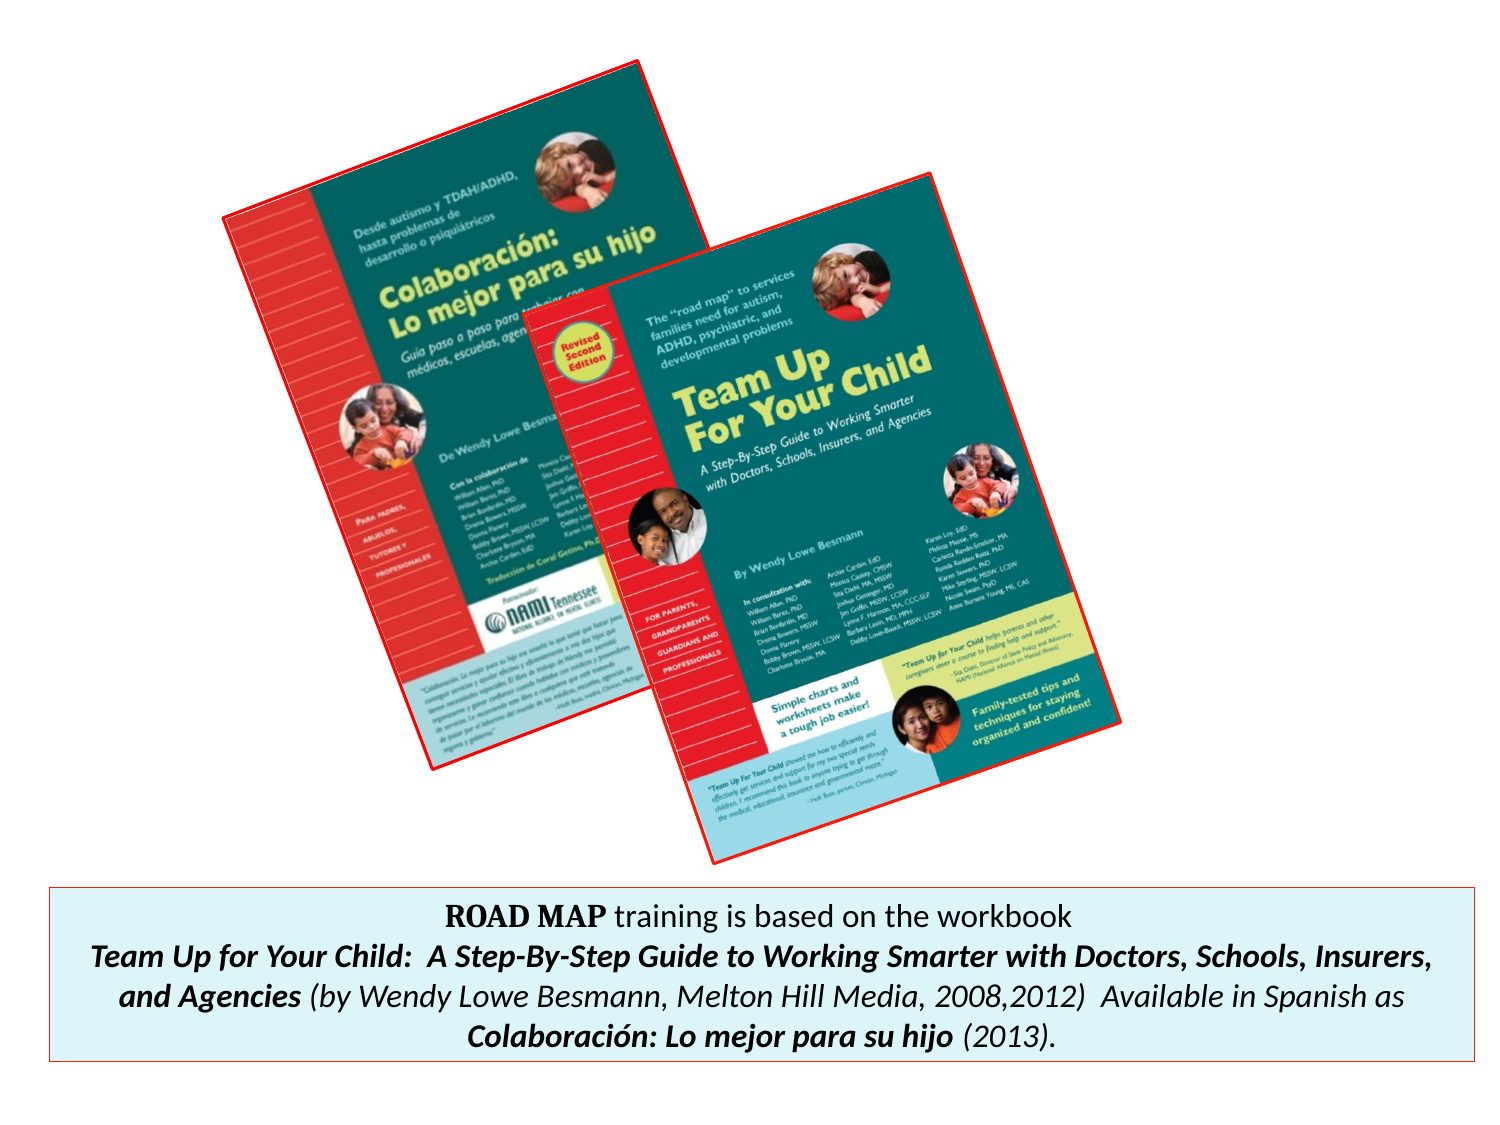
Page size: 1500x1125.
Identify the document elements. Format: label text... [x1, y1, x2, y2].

picture [227, 64, 1118, 861]
text_box ROAD MAP training is based on the workbook Team Up for Your Child: A Step-By-Step Guide to Working Smarter with Doctors, Schools, Insurers, and Agencies (by Wendy Lowe Besmann, Melton Hill Media, 2008,2012) Available in Spanish as Colaboración: Lo mejor para su hijo (2013). [49, 887, 1475, 1062]
